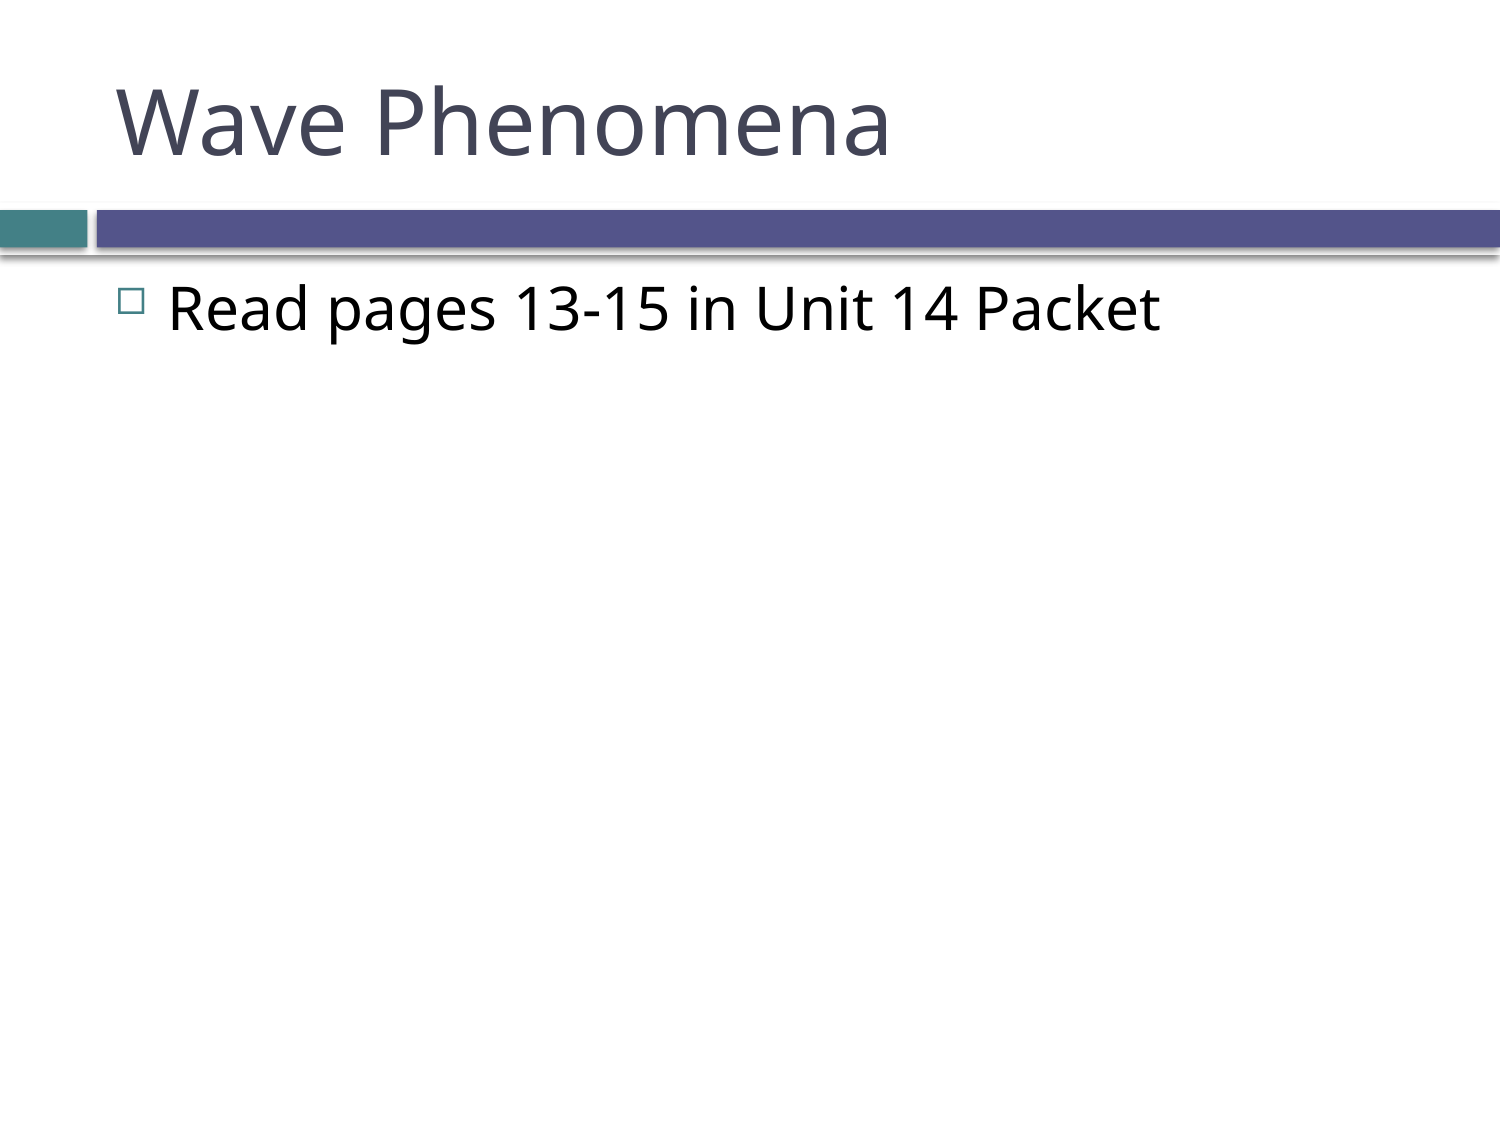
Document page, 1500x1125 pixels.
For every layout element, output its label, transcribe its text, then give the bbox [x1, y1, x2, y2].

list Read pages 13-15 in Unit 14 Packet [100, 262, 1438, 1000]
title Wave Phenomena [100, 37, 1438, 200]
